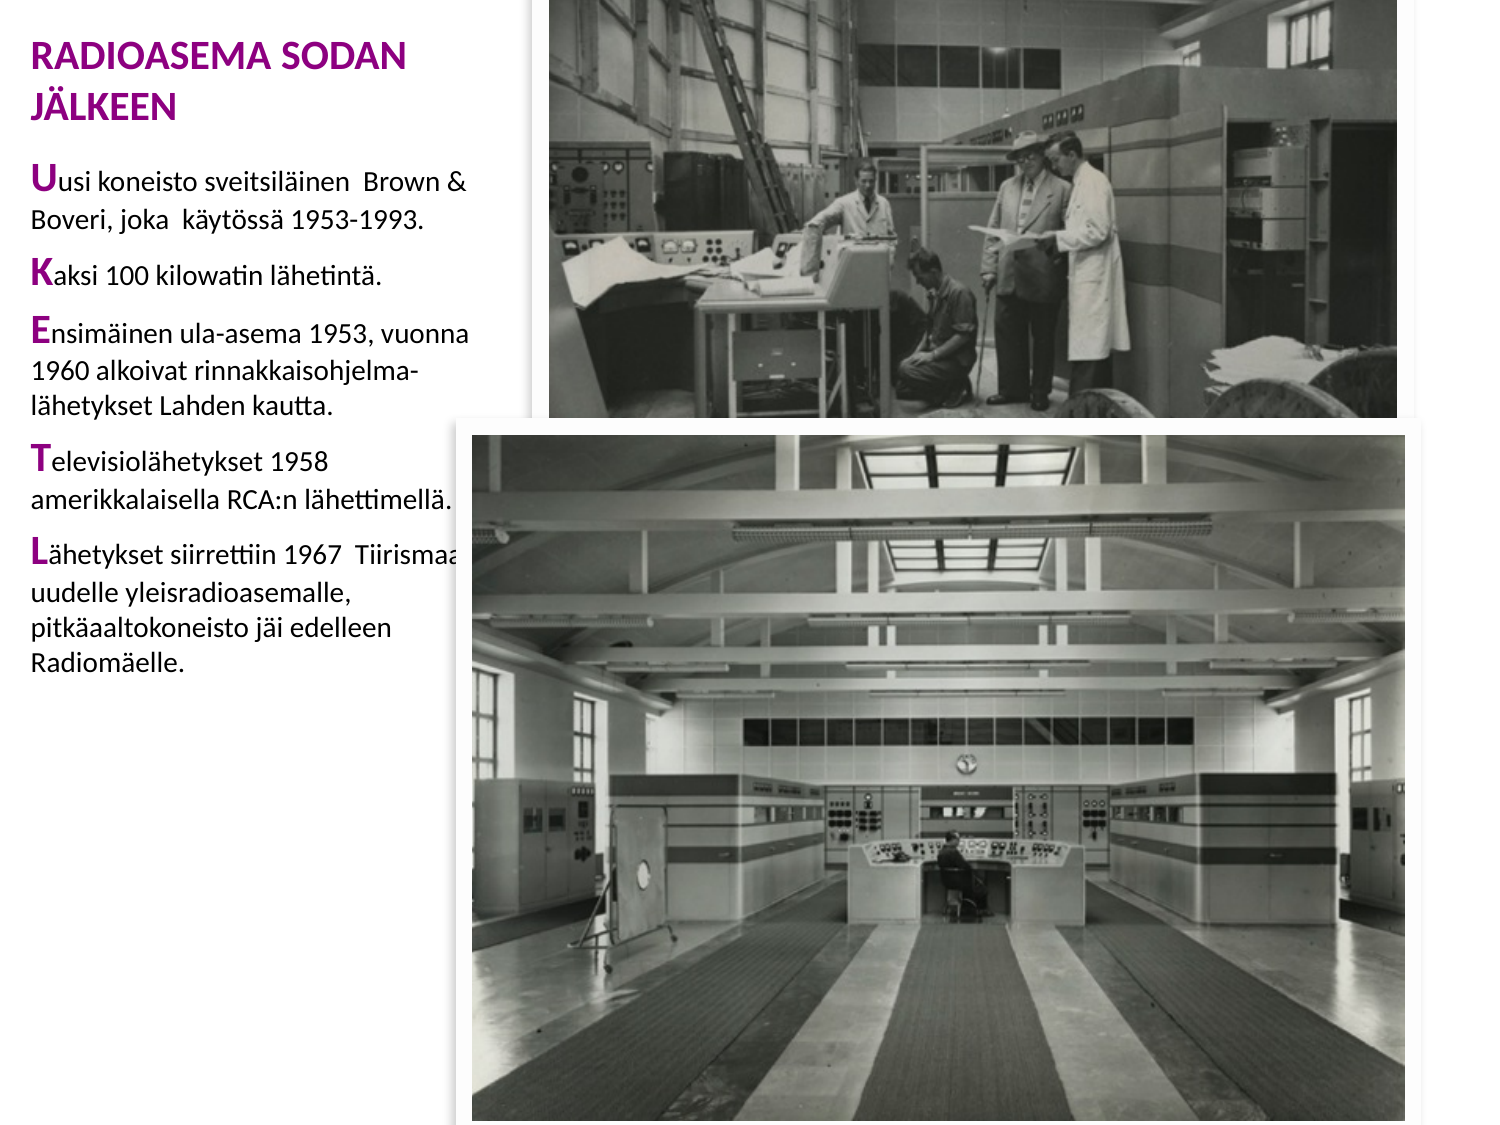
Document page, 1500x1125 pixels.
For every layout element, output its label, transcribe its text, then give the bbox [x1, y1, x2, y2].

title RADIOASEMA SODAN JÄLKEEN [15, 0, 510, 136]
list Uusi koneisto sveitsiläinen Brown & Boveri, joka käytössä 1953-1993. Kaksi 100 kilowatin lähetintä. Ensimäinen ula-asema 1953, vuonna 1960 alkoivat rinnakkaisohjelma-lähetykset Lahden kautta. Televisiolähetykset 1958 amerikkalaisella RCA:n lähettimellä. Lähetykset siirrettiin 1967 Tiirismaan uudelle yleisradioasemalle, pitkäaaltokoneisto jäi edelleen Radiomäelle. [15, 142, 510, 913]
picture [472, 0, 1405, 1122]
